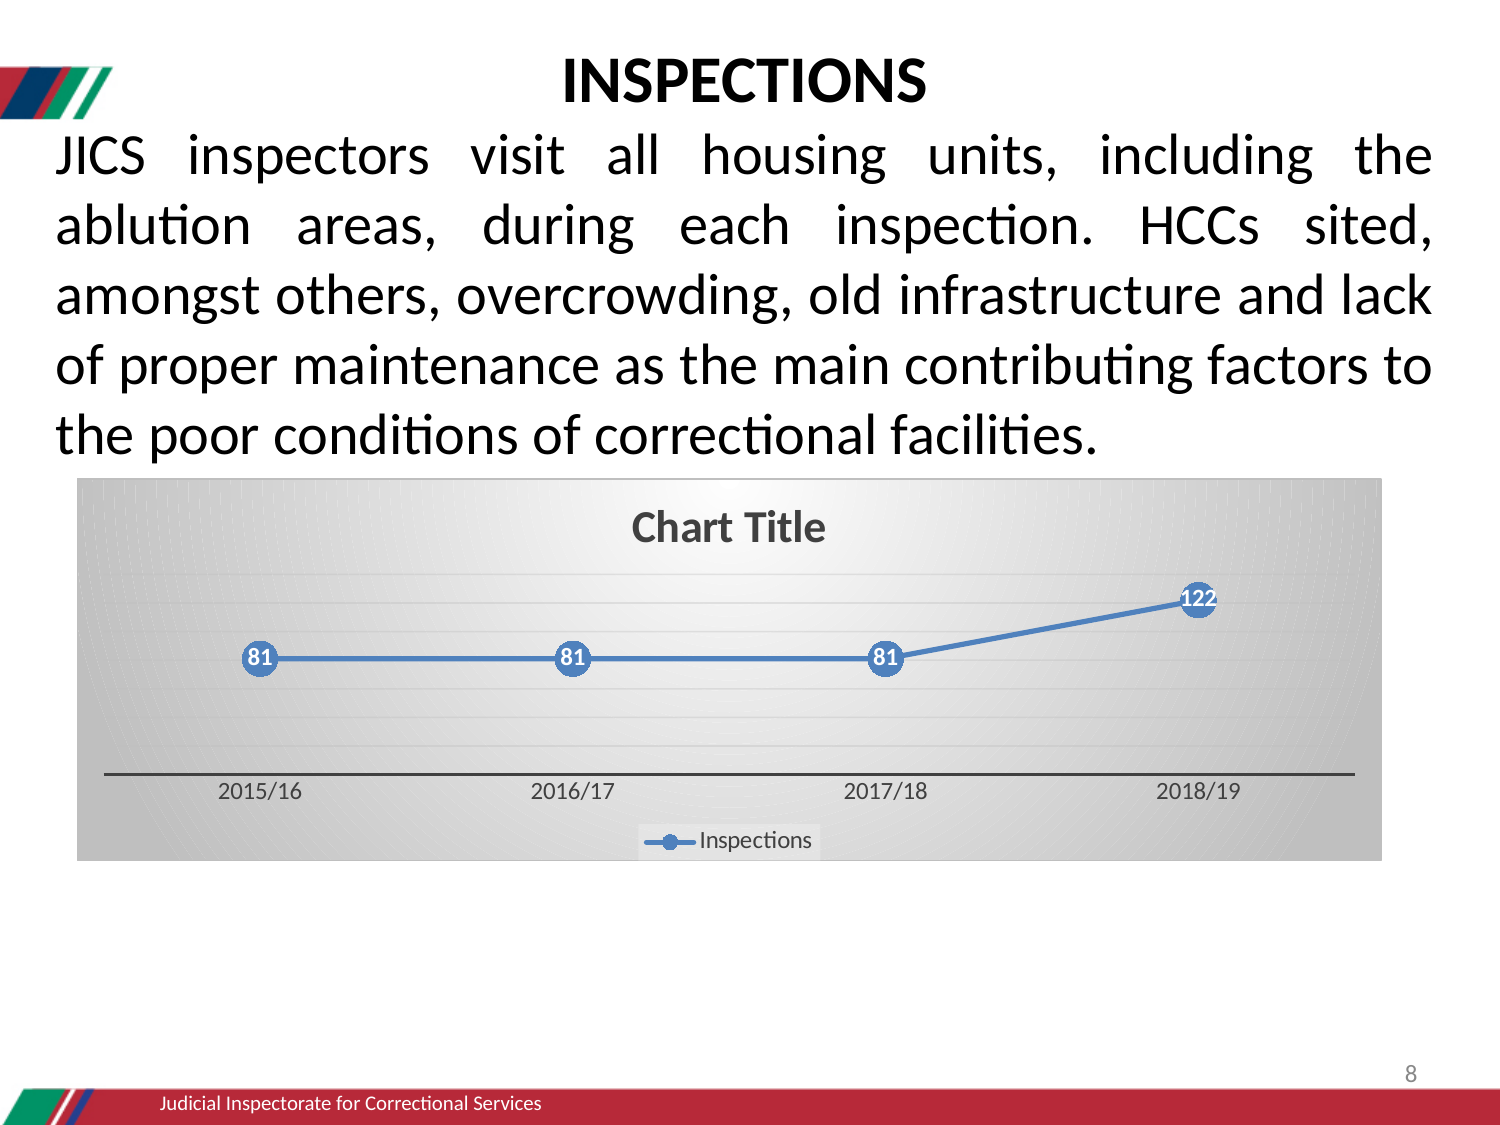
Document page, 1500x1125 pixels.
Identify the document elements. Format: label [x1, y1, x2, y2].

picture [0, 5, 1500, 1125]
chart [76, 477, 1382, 862]
